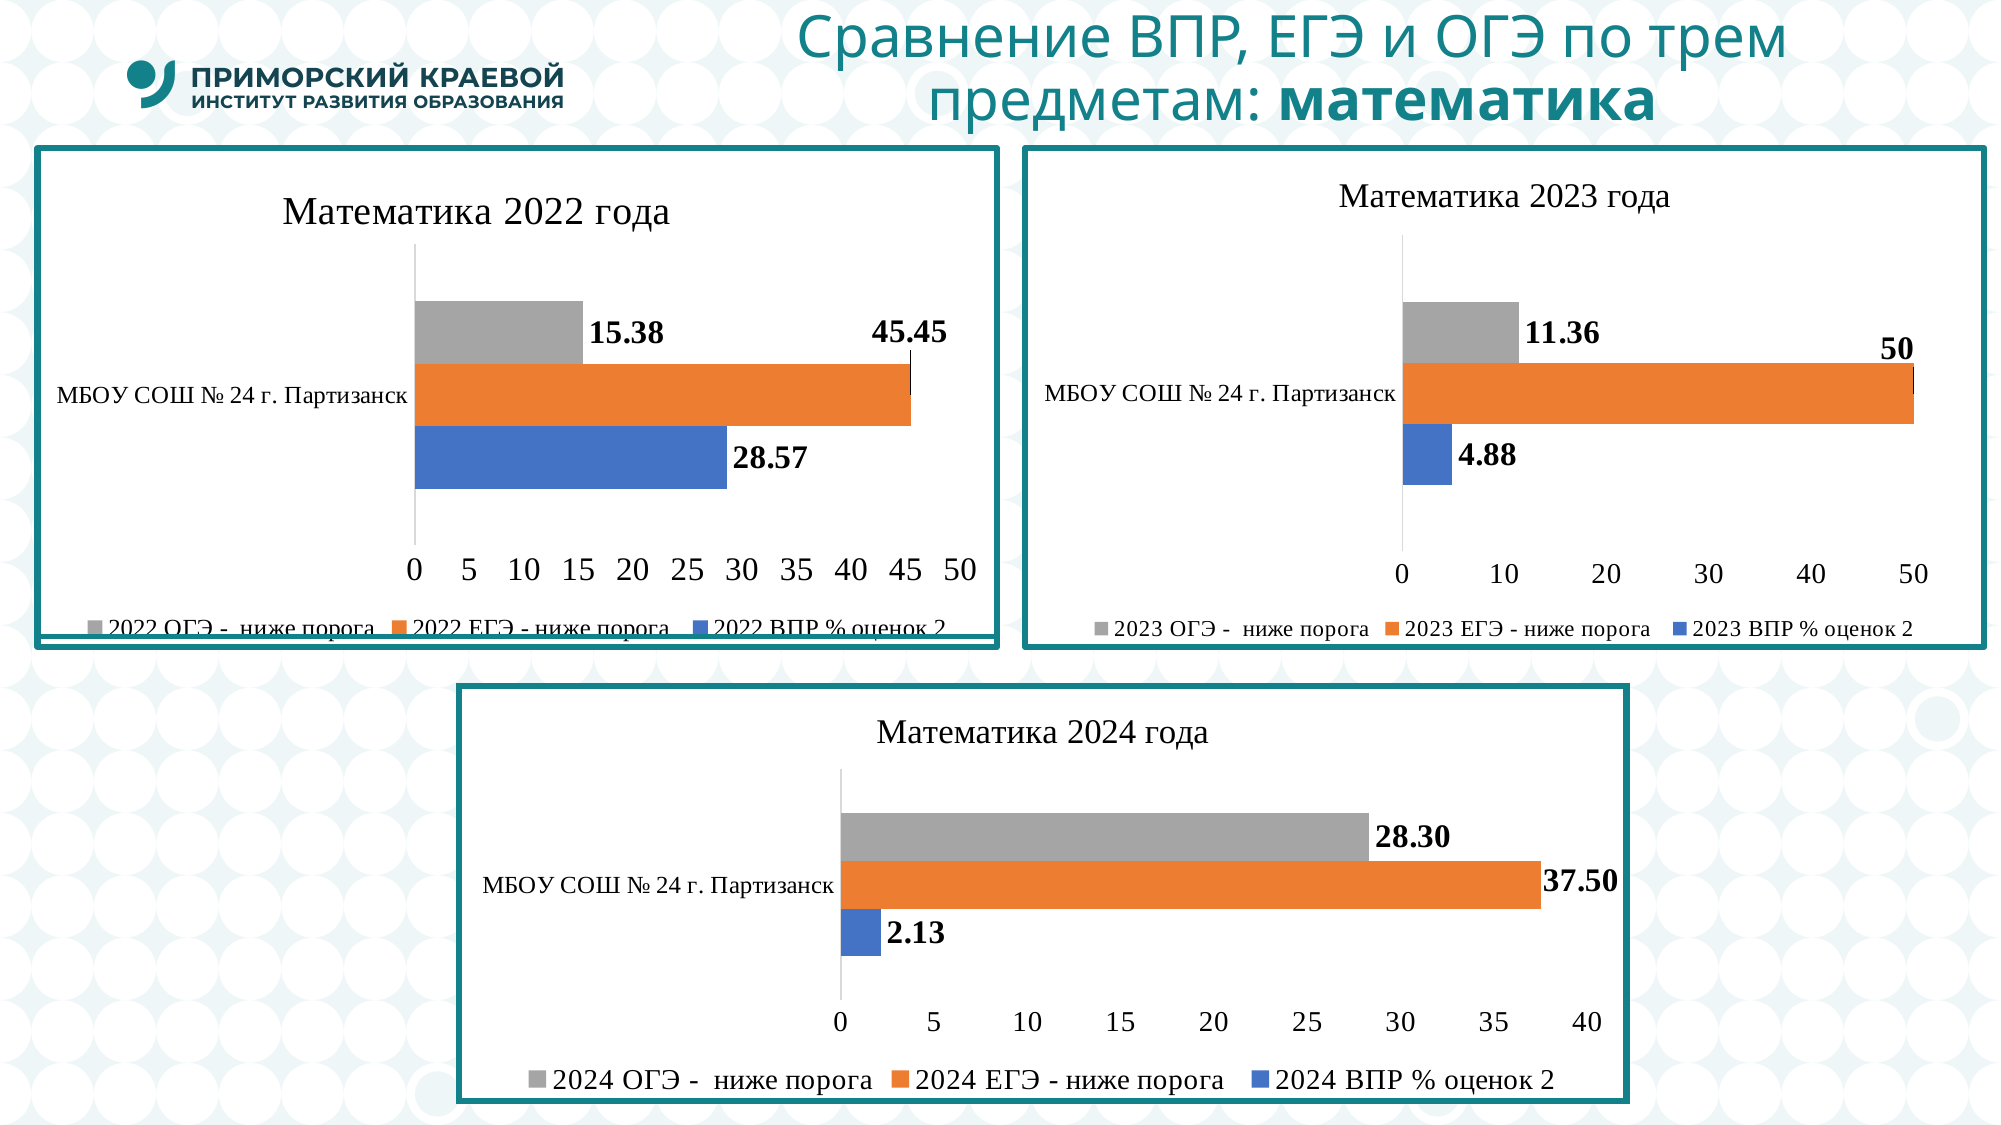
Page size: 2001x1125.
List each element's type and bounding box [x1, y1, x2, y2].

chart [34, 145, 1000, 650]
title [705, 0, 1880, 250]
chart [455, 682, 1630, 1105]
chart [1021, 145, 1988, 650]
picture [0, 0, 2000, 1125]
